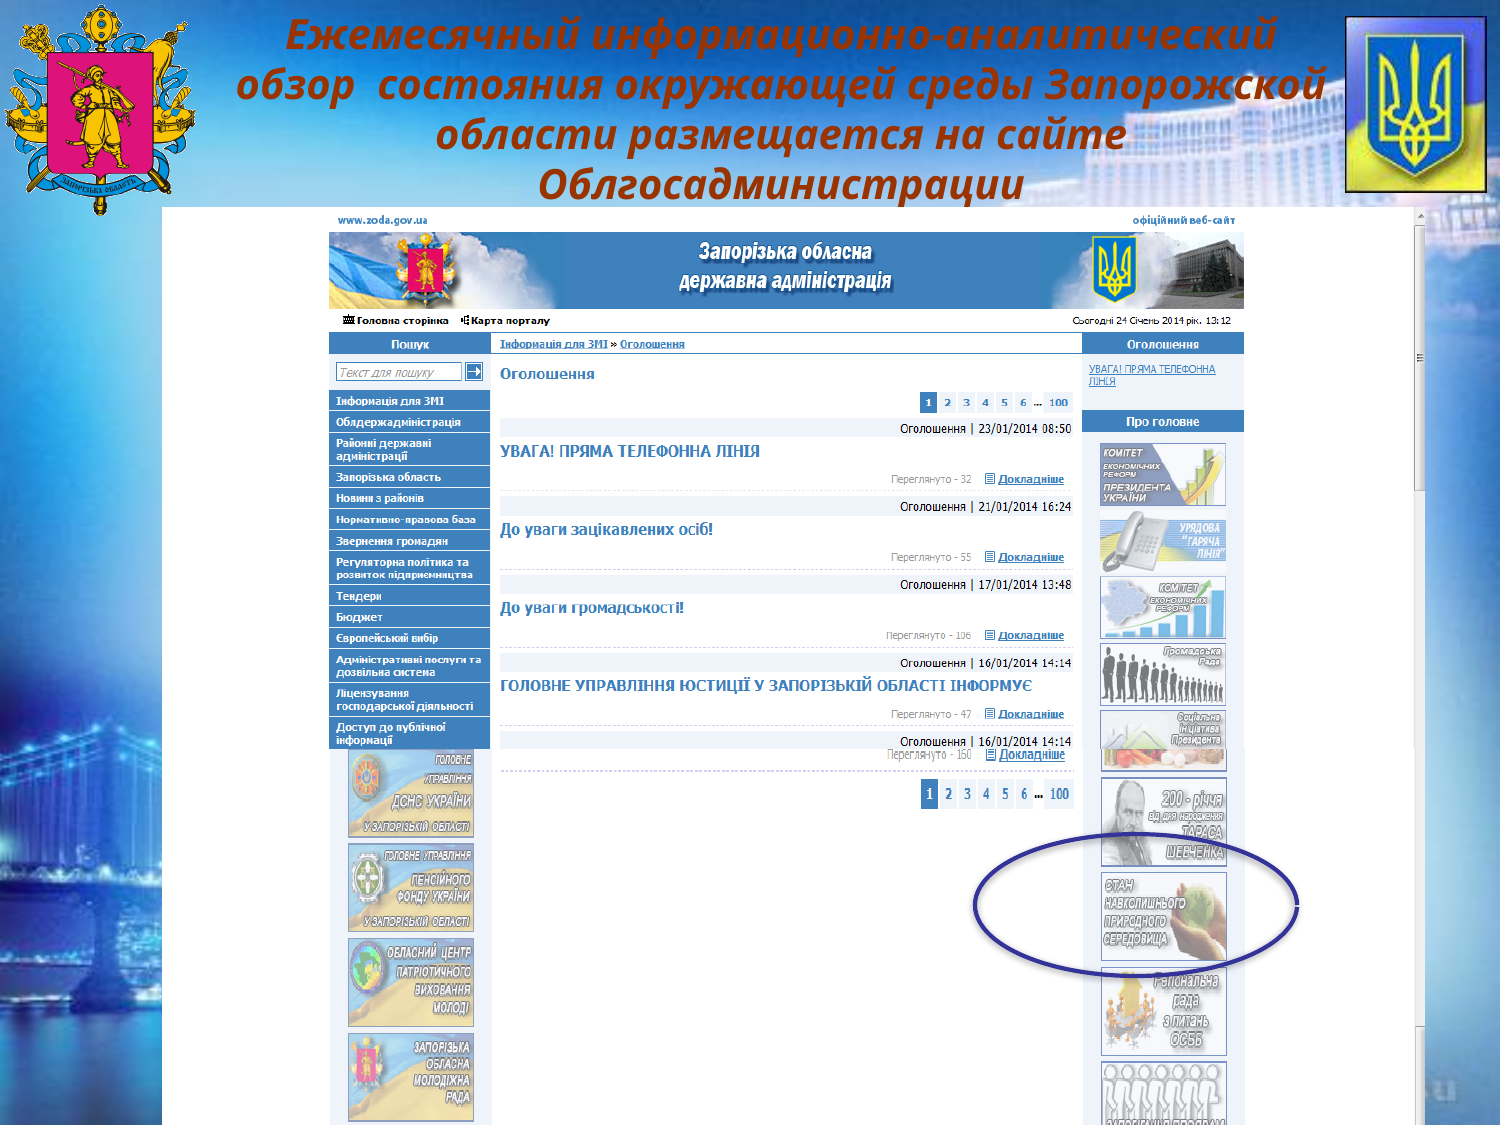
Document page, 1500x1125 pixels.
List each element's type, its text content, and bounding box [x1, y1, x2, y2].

picture [0, 0, 1500, 1125]
text_box Ежемесячный информационно-аналитический обзор состояния окружающей среды Запорожской области размещается на сайте Облгосадминистрации [212, 19, 1341, 197]
